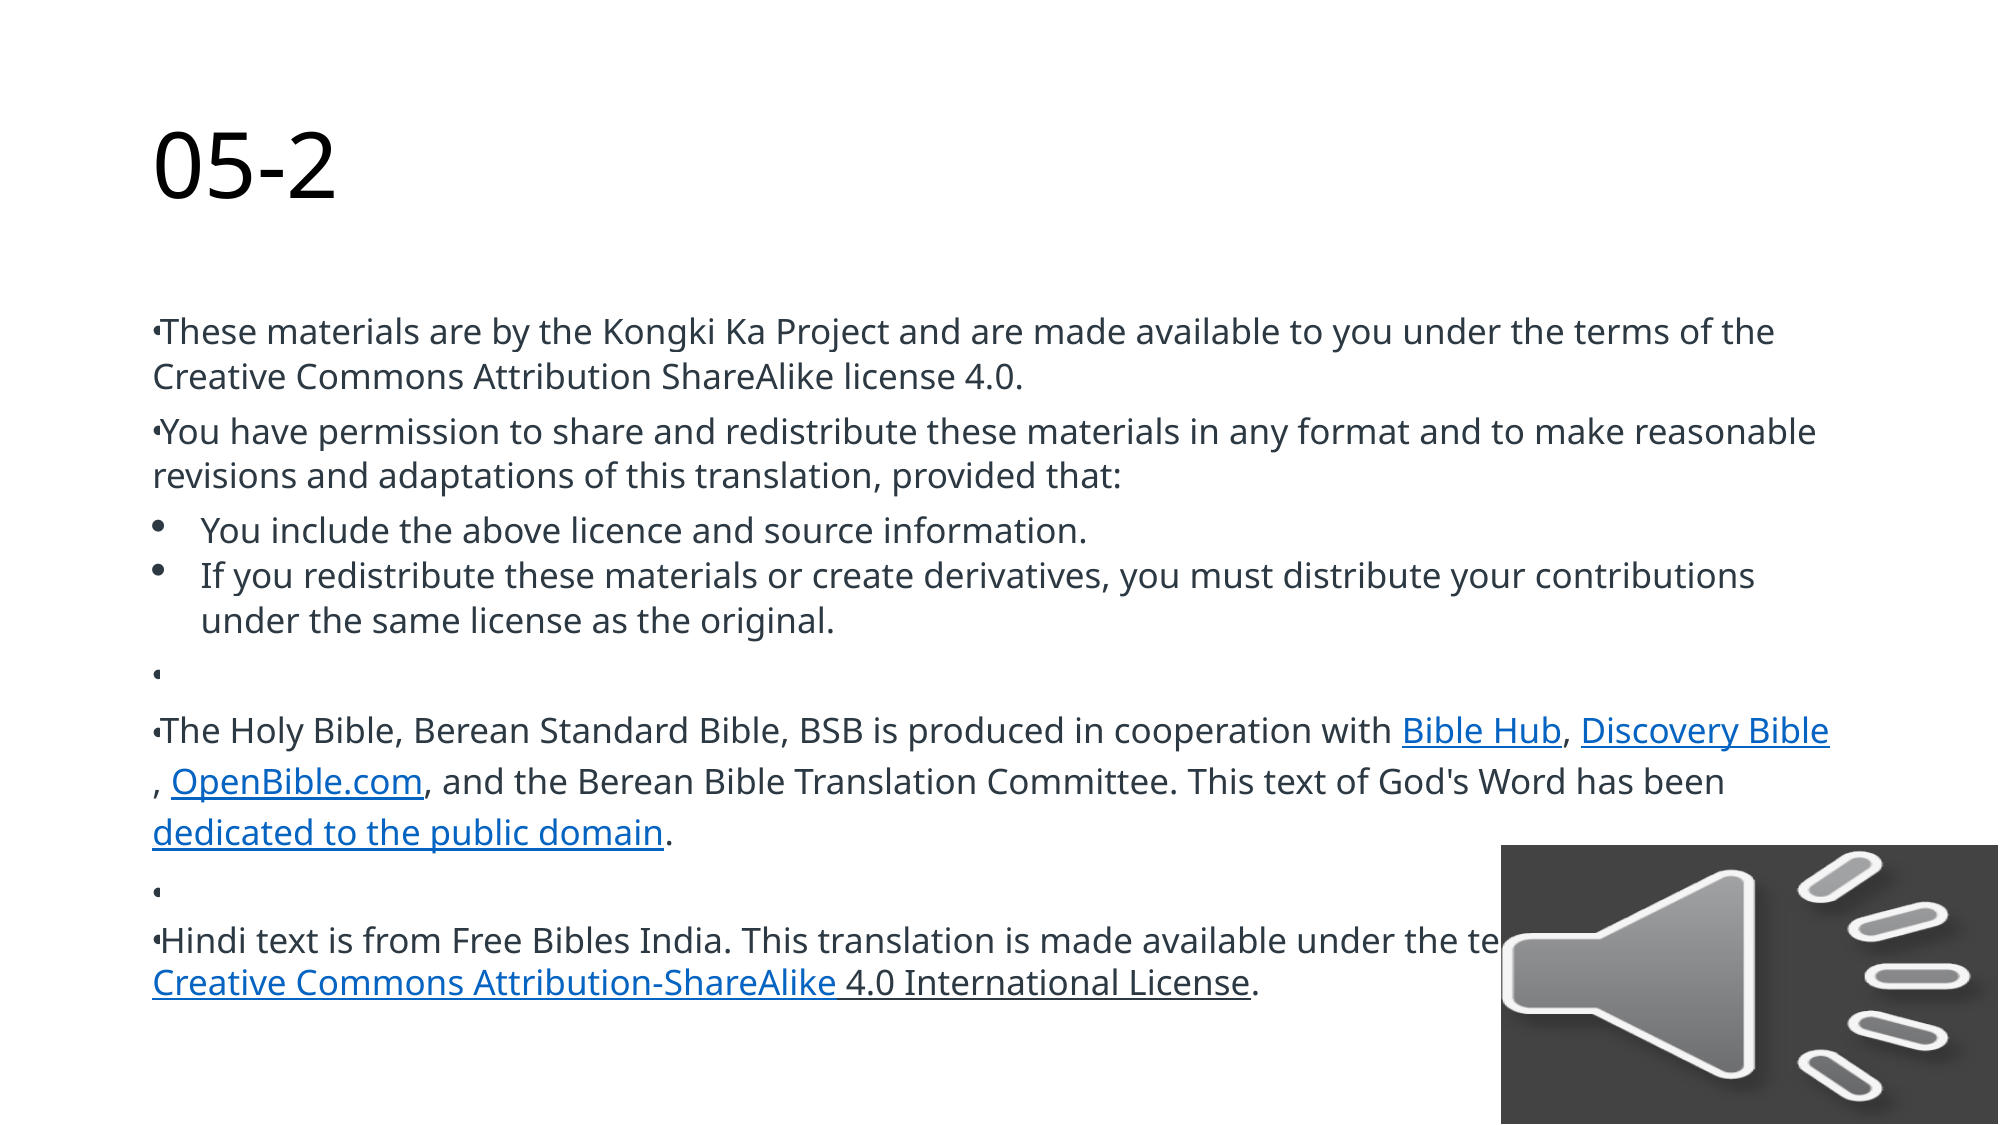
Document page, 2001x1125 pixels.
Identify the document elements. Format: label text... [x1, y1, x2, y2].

list These materials are by the Kongki Ka Project and are made available to you under the terms of the Creative Commons Attribution ShareAlike license 4.0. You have permission to share and redistribute these materials in any format and to make reasonable revisions and adaptations of this translation, provided that: You include the above licence and source information. If you redistribute these materials or create derivatives, you must distribute your contributions under the same license as the original. The Holy Bible, Berean Standard Bible, BSB is produced in cooperation with Bible Hub, Discovery Bible, OpenBible.com, and the Berean Bible Translation Committee. This text of God's Word has been dedicated to the public domain. Hindi text is from Free Bibles India. This translation is made available under the terms of a Creative Commons Attribution-ShareAlike 4.0 International License. [137, 299, 1863, 1014]
title 05-2 [137, 59, 1863, 278]
picture [1500, 843, 2000, 1125]
